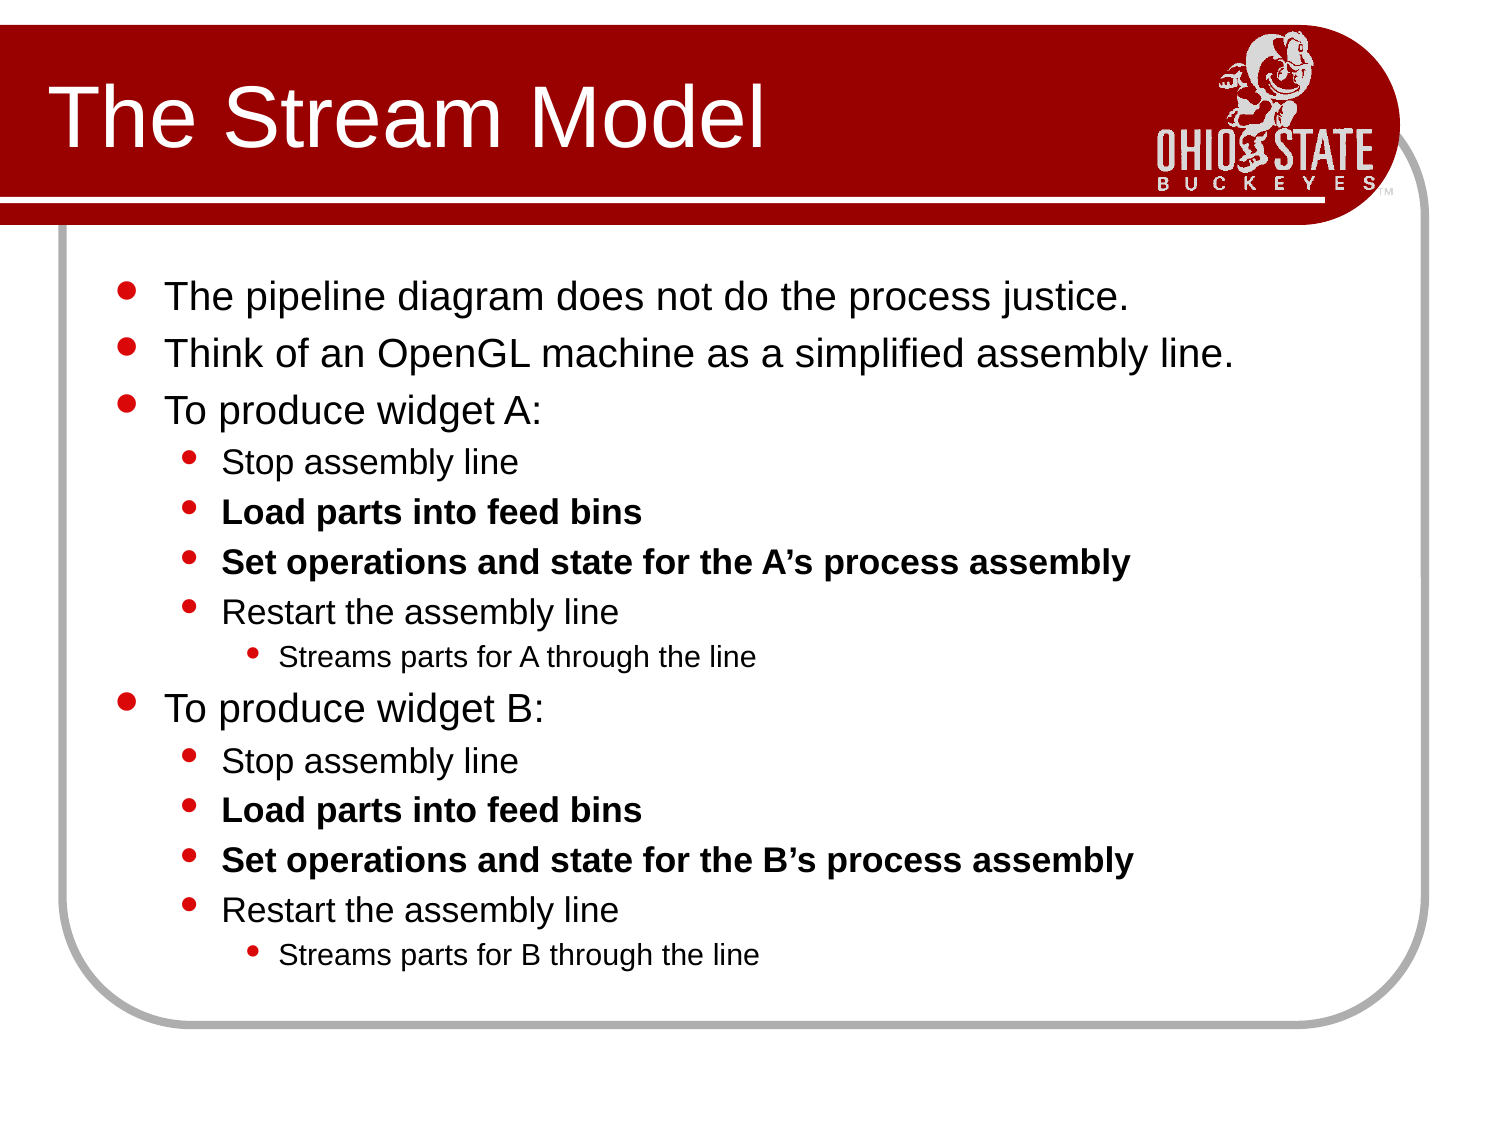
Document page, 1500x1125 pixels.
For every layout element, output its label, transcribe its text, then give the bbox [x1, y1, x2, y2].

list The pipeline diagram does not do the process justice. Think of an OpenGL machine as a simplified assembly line. To produce widget A: Stop assembly line Load parts into feed bins Set operations and state for the A’s process assembly Restart the assembly line Streams parts for A through the line To produce widget B: Stop assembly line Load parts into feed bins Set operations and state for the B’s process assembly Restart the assembly line Streams parts for B through the line [99, 262, 1401, 988]
title The Stream Model [31, 37, 1201, 188]
